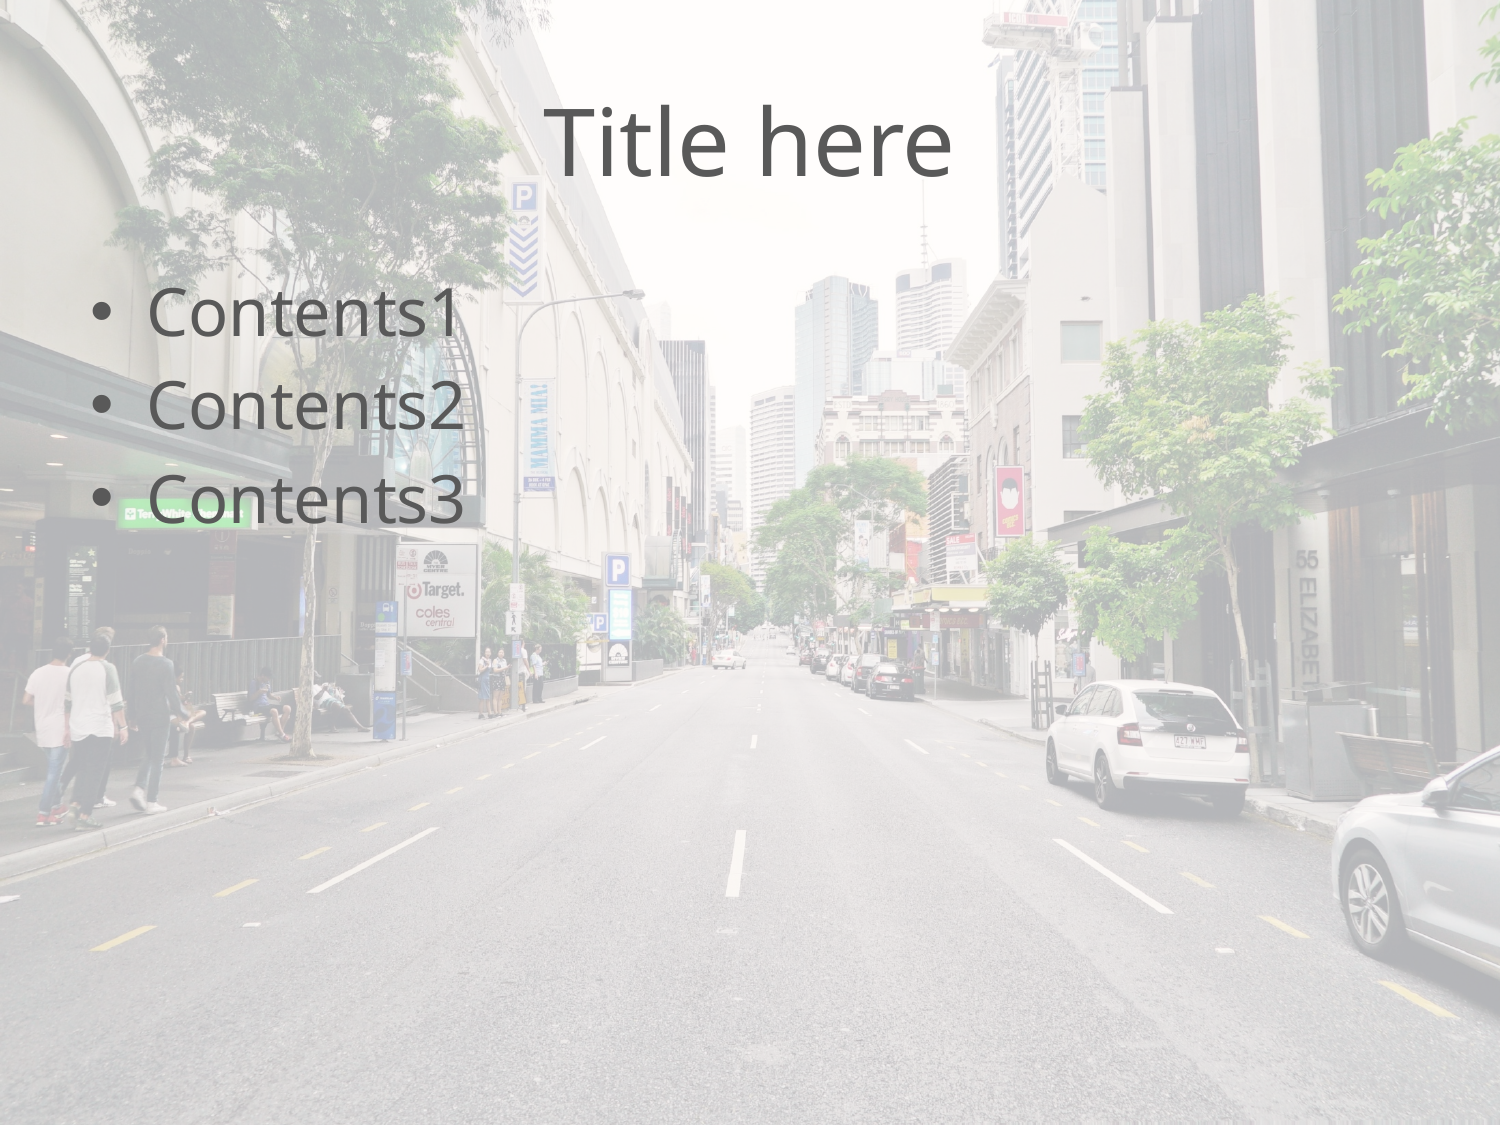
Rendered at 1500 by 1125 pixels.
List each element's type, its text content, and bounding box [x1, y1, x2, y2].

title Title here [75, 45, 1425, 233]
text_box [0, 0, 1500, 1125]
list Contents1 Contents2 Contents3 [75, 262, 1425, 1005]
